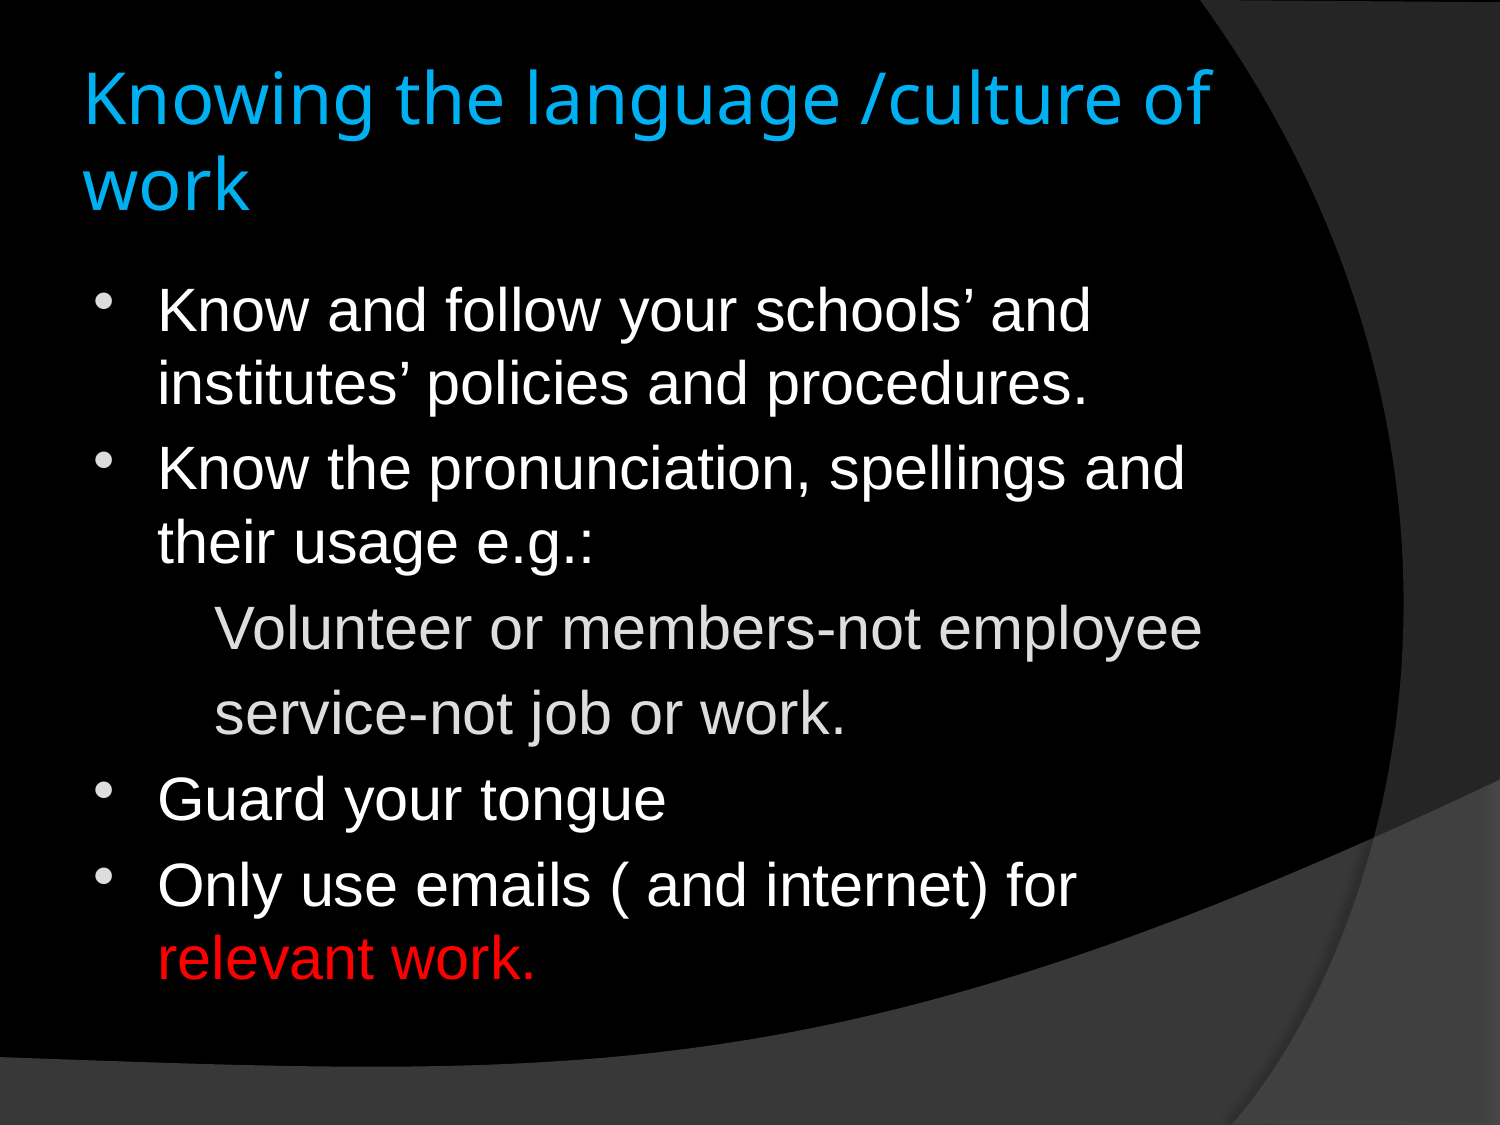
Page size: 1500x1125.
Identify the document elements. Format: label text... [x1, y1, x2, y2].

title Knowing the language /culture of work [75, 45, 1300, 233]
list Know and follow your schools’ and institutes’ policies and procedures. Know the pronunciation, spellings and their usage e.g.: Volunteer or members-not employee service-not job or work. Guard your tongue Only use emails ( and internet) for relevant work. [75, 262, 1300, 1005]
